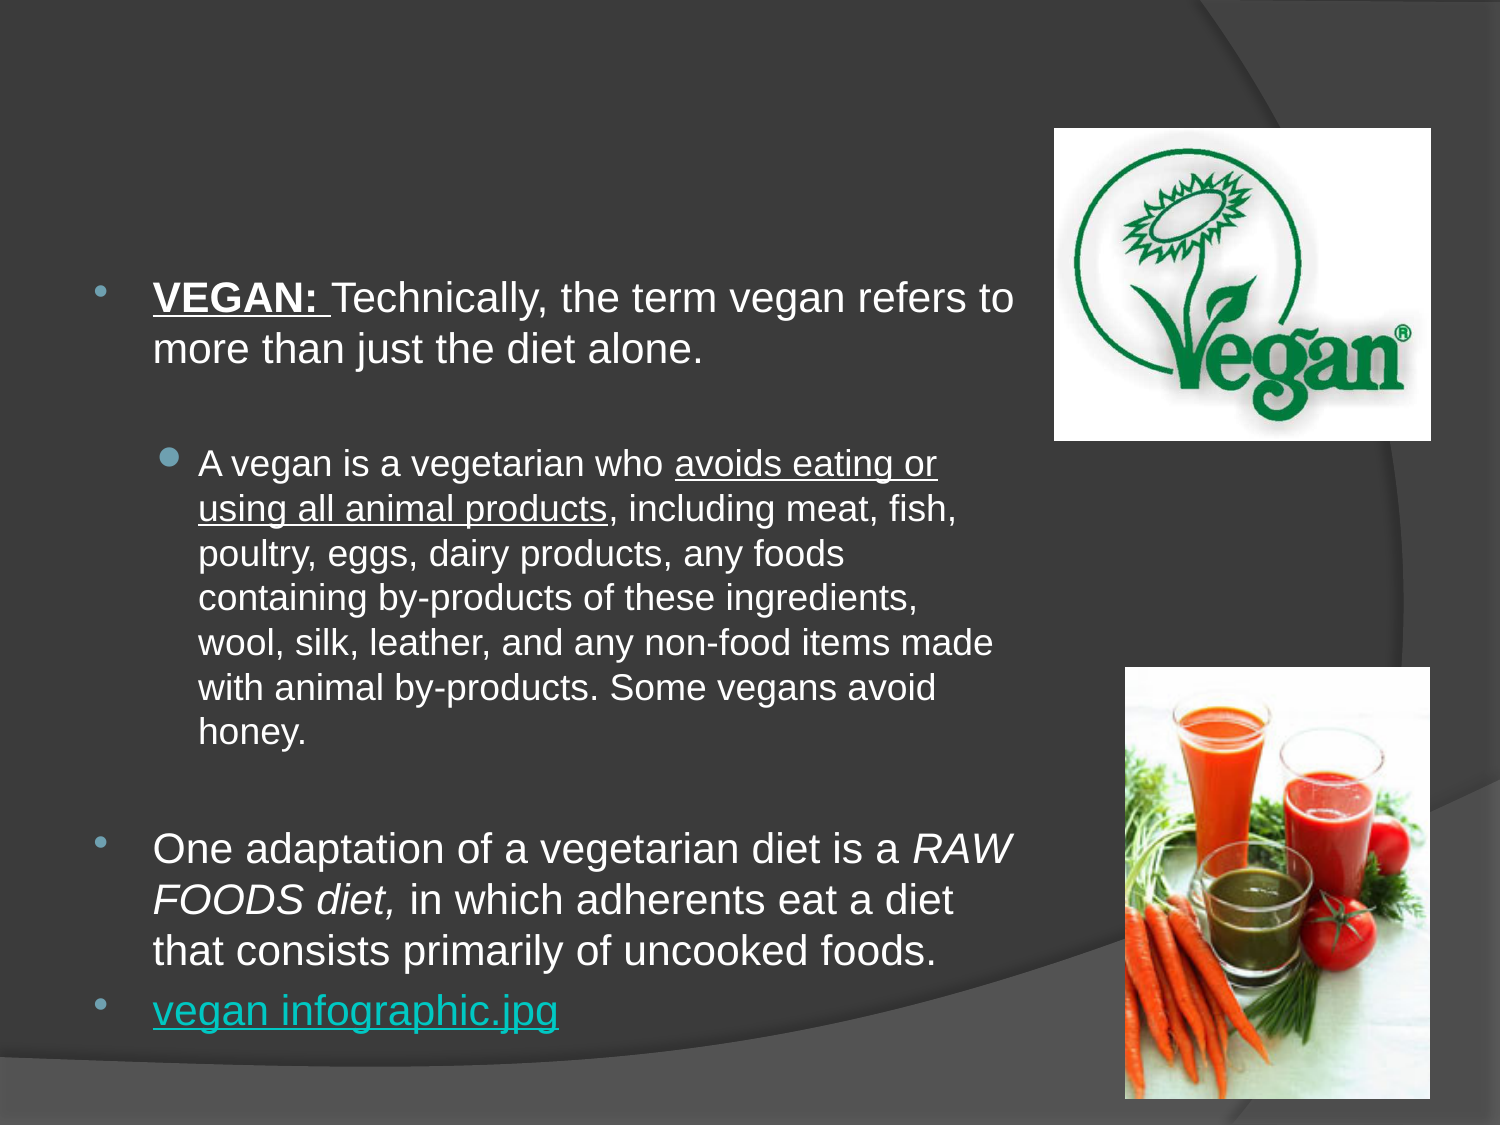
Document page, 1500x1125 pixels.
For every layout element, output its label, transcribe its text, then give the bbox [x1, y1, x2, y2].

picture [1054, 128, 1432, 441]
picture [1124, 667, 1430, 1099]
list VEGAN: Technically, the term vegan refers to more than just the diet alone. A vegan is a vegetarian who avoids eating or using all animal products, including meat, fish, poultry, eggs, dairy products, any foods containing by-products of these ingredients, wool, silk, leather, and any non-food items made with animal by-products. Some vegans avoid honey. One adaptation of a vegetarian diet is a RAW FOODS diet, in which adherents eat a diet that consists primarily of uncooked foods. vegan infographic.jpg [75, 262, 1032, 1102]
